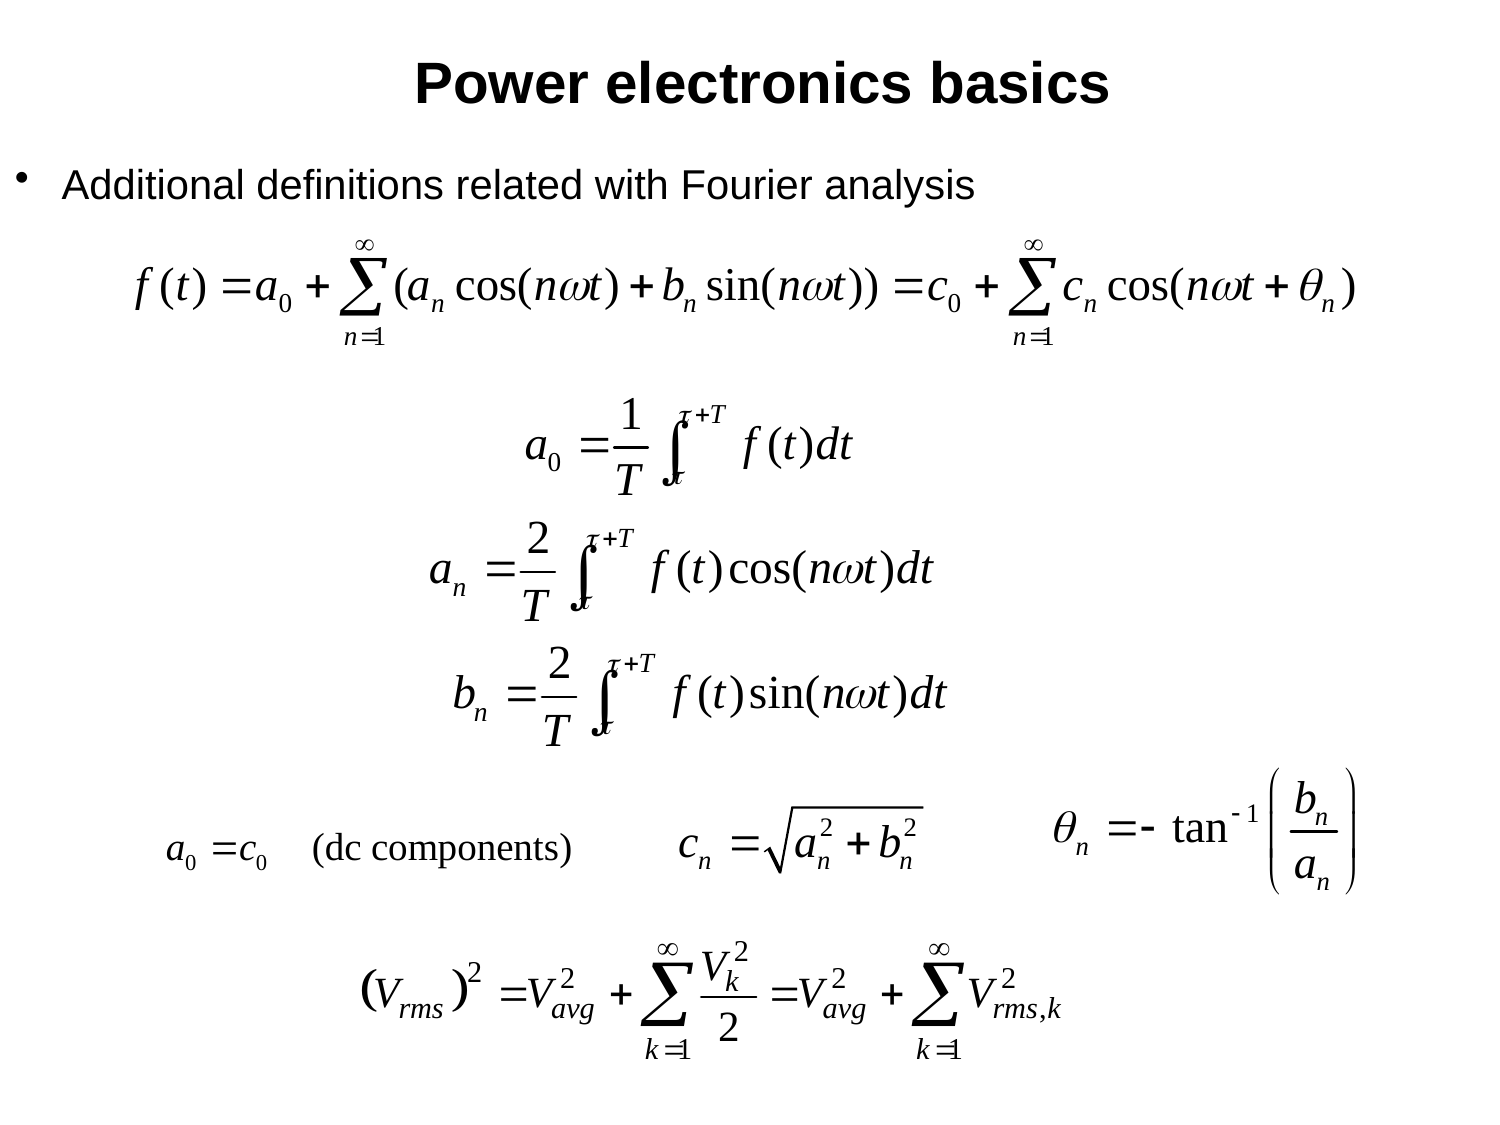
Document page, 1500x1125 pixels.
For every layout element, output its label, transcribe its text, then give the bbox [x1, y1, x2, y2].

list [162, 824, 575, 876]
text_box Additional definitions related with Fourier analysis [0, 149, 1500, 215]
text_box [352, 921, 1076, 1073]
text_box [1049, 762, 1366, 901]
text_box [674, 799, 931, 879]
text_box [449, 637, 955, 752]
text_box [121, 224, 1362, 353]
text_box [424, 512, 942, 627]
text_box Power electronics basics [399, 37, 1200, 123]
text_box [520, 388, 859, 502]
